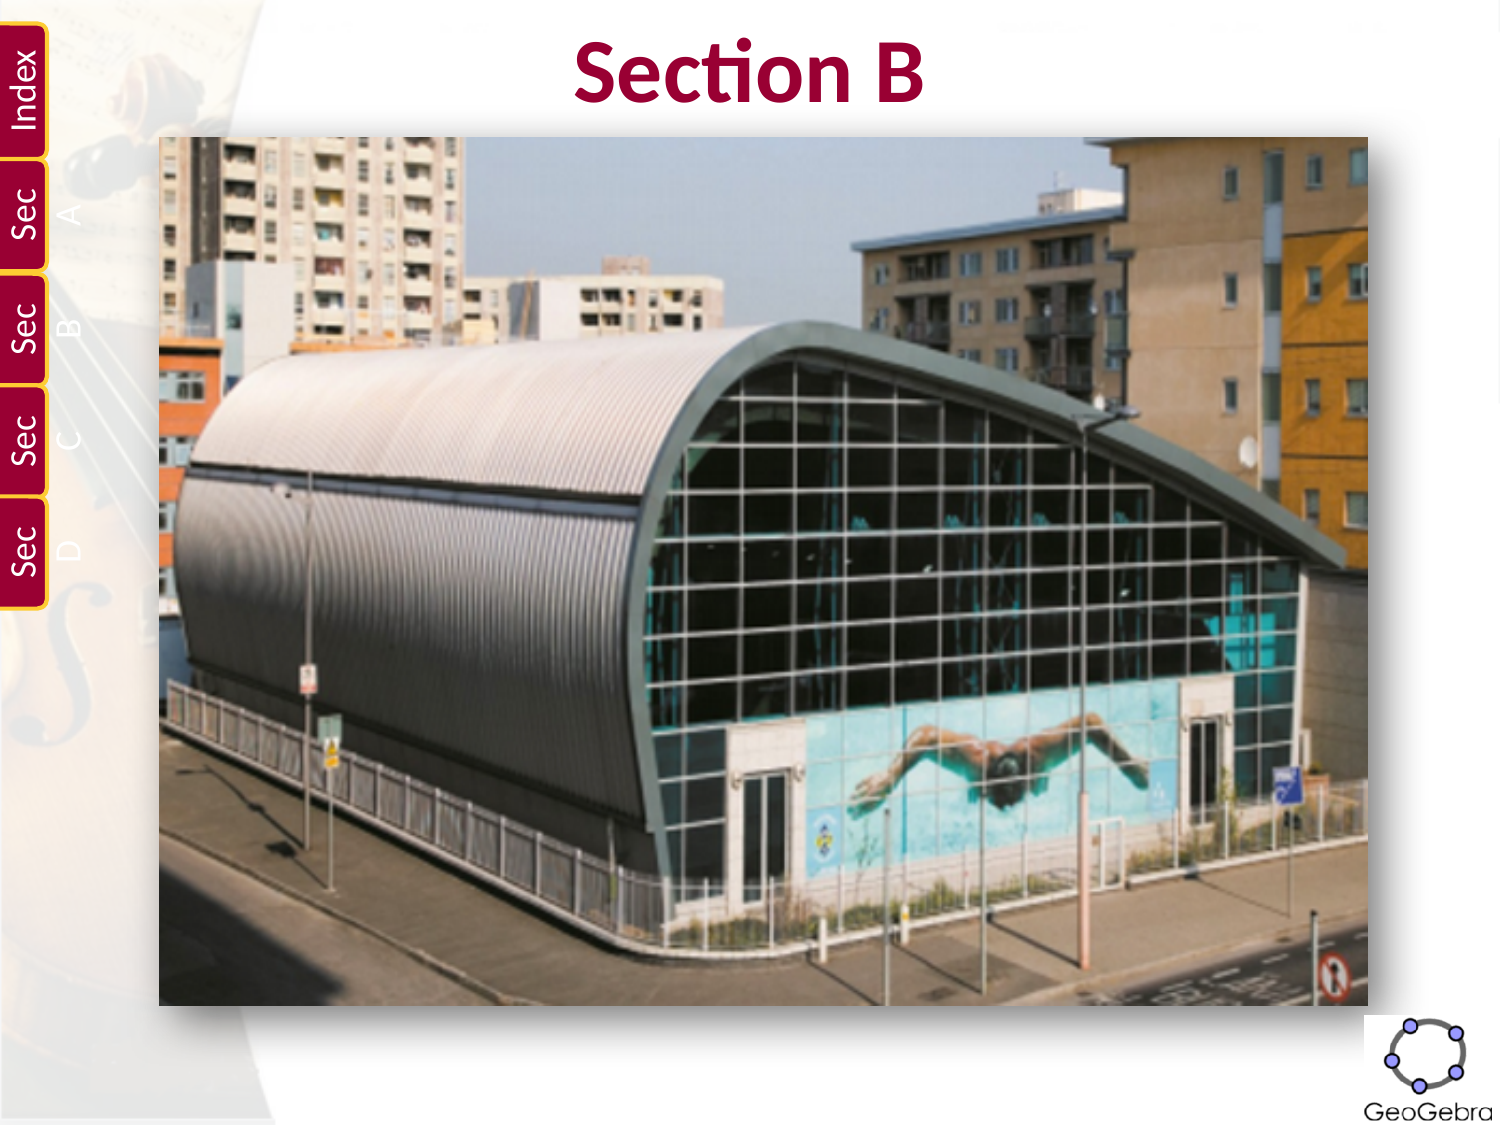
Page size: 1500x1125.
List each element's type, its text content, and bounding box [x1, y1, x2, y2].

picture [1363, 1014, 1493, 1123]
title Section B [75, 0, 1425, 160]
picture [159, 136, 1368, 1006]
